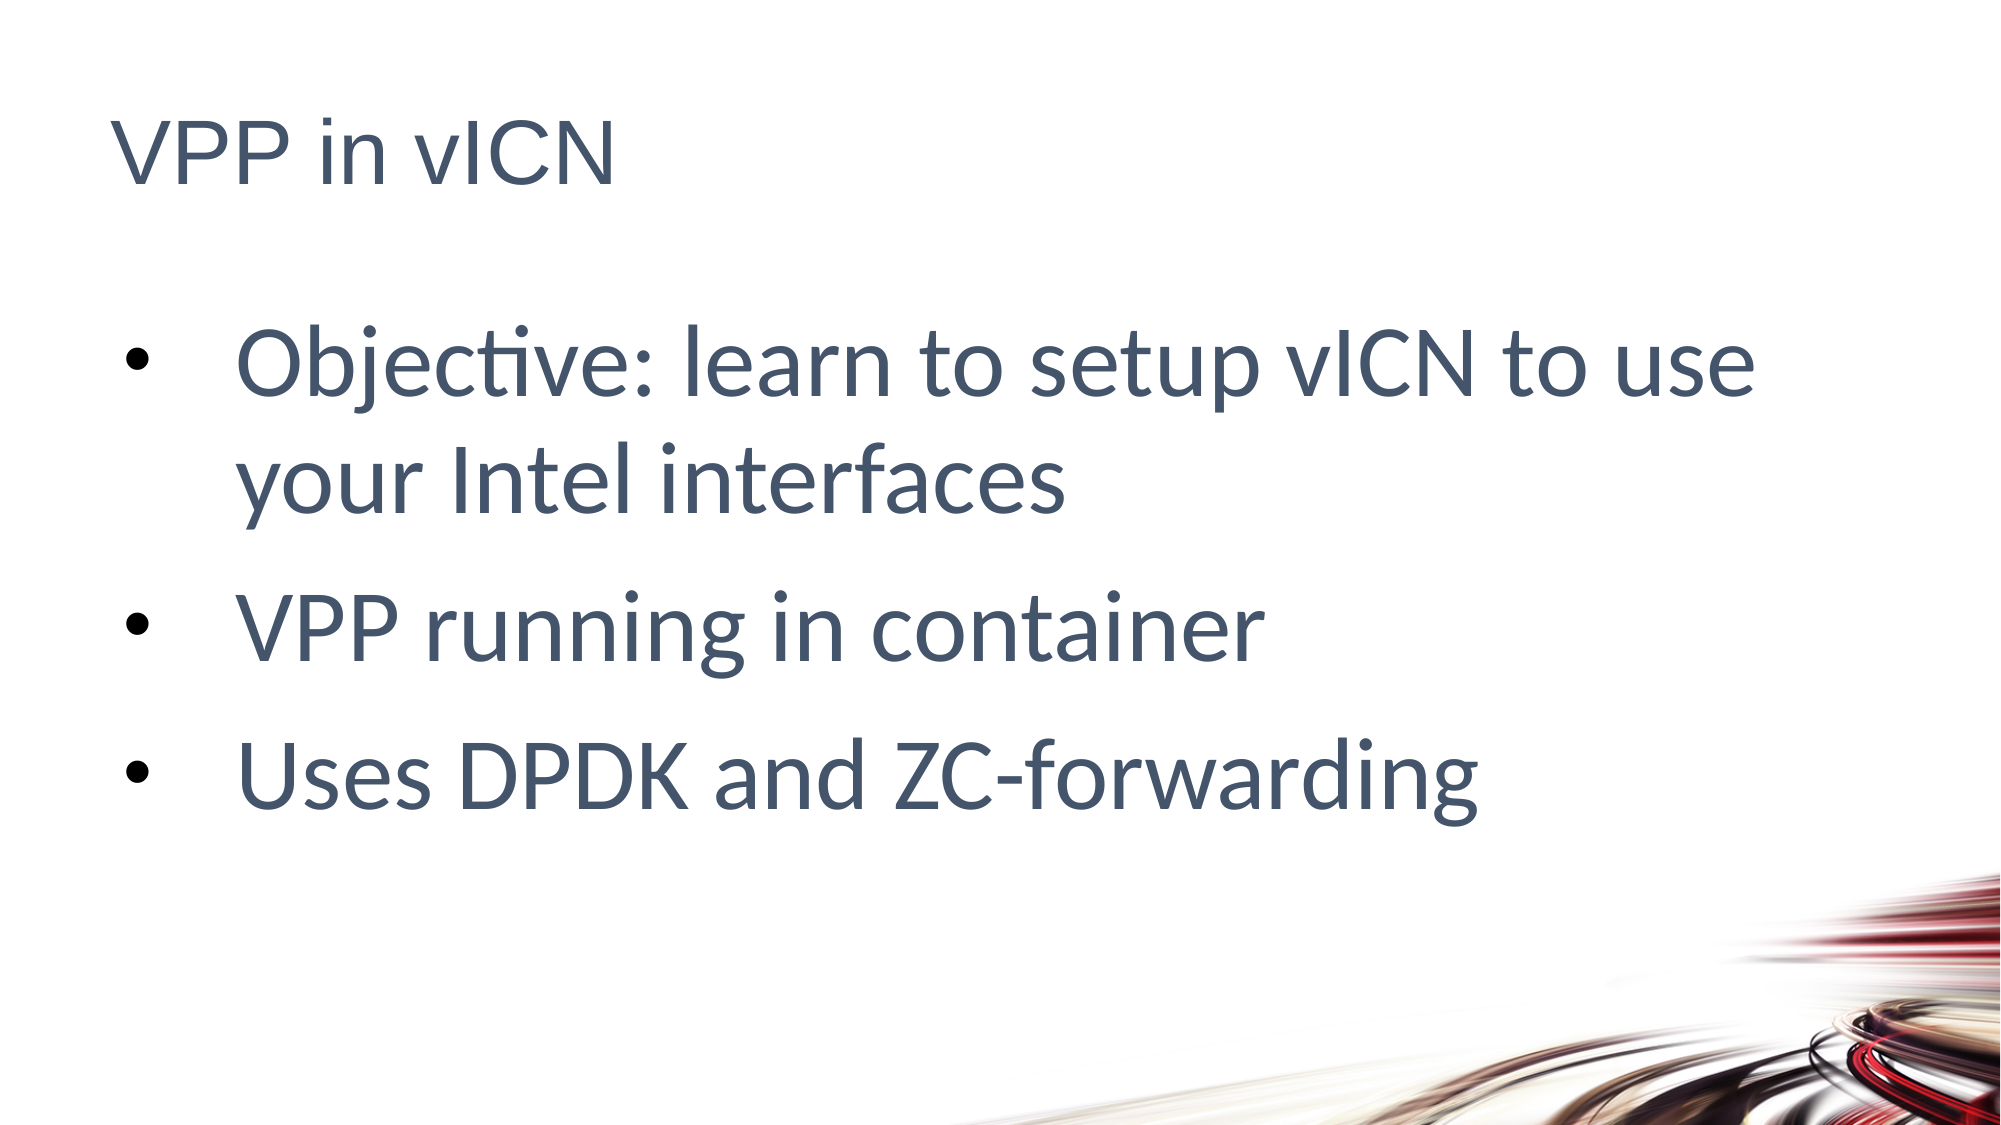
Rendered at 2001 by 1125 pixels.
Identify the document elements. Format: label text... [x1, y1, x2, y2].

picture [0, 0, 2001, 1125]
title VPP in vICN [95, 74, 1922, 235]
list Objective: learn to setup vICN to use your Intel interfaces VPP running in container Uses DPDK and ZC-forwarding [95, 294, 1922, 988]
